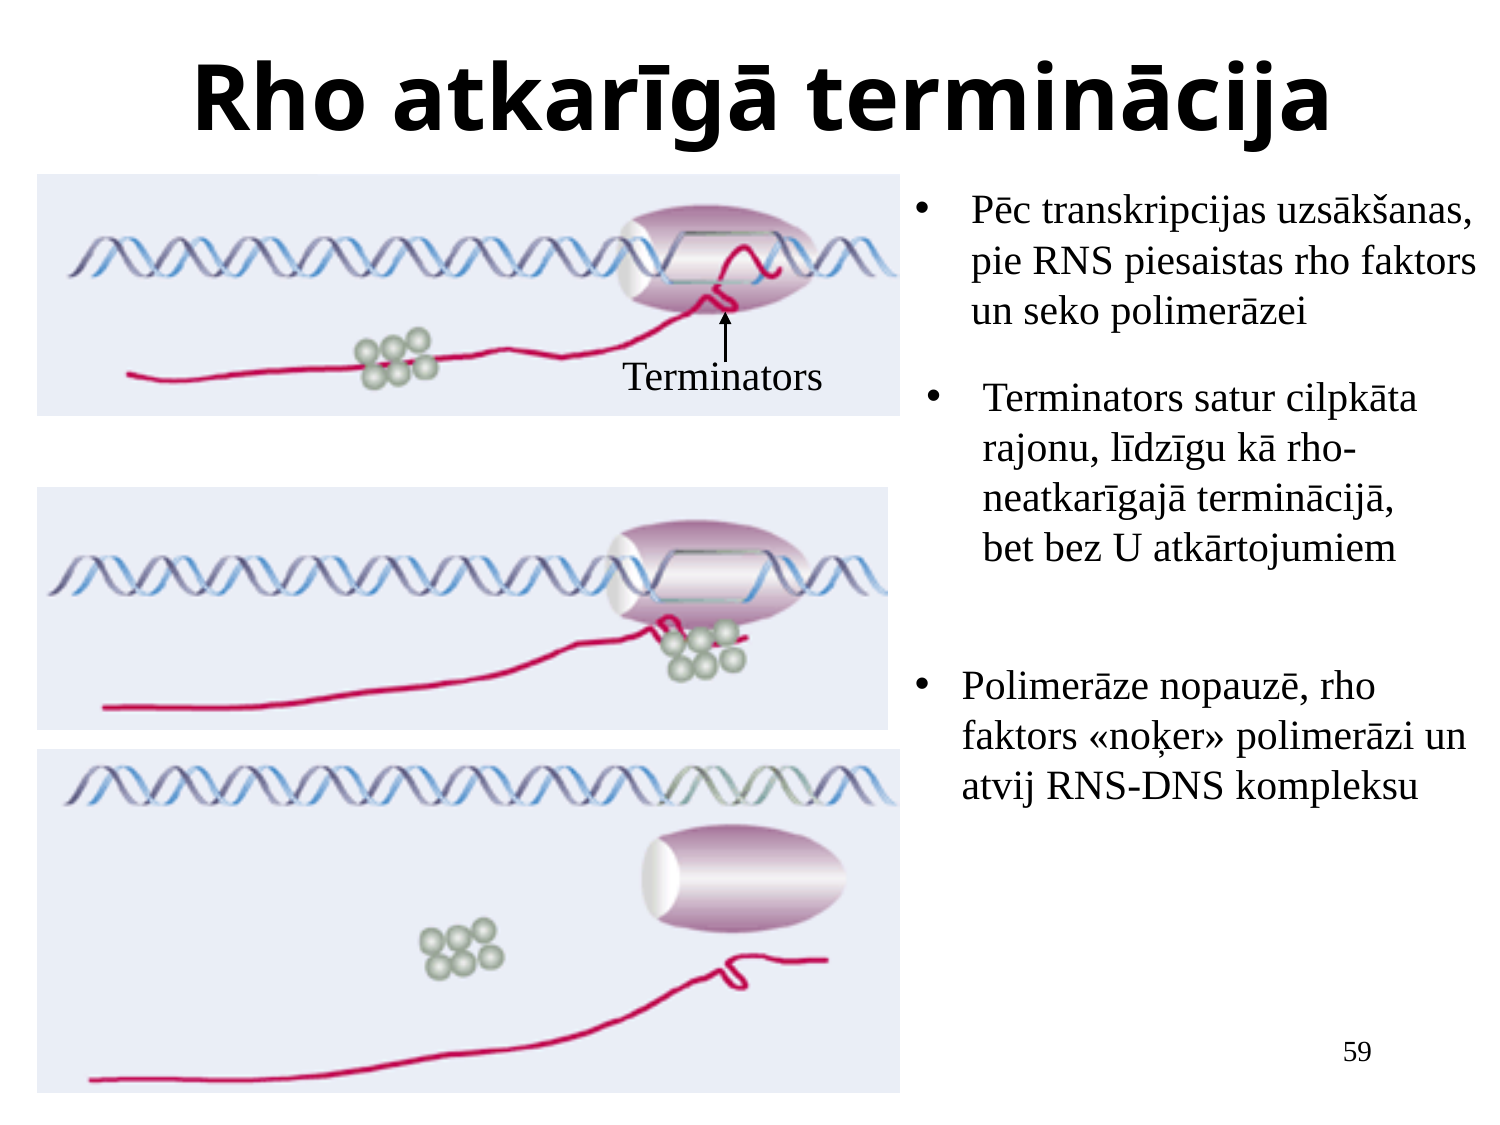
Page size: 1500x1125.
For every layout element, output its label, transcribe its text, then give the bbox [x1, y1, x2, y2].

title Rho atkarīgā terminācija [125, 0, 1400, 174]
text_box Terminators satur cilpkāta rajonu, līdzīgu kā rho- neatkarīgajā terminācijā, bet bez U atkārtojumiem [911, 362, 1454, 628]
slide_number 59 [1074, 1025, 1388, 1100]
text_box Pēc transkripcijas uzsākšanas, pie RNS piesaistas rho faktors un seko polimerāzei [900, 174, 1500, 340]
text_box Polimerāze nopauzē, rho faktors «noķer» polimerāzi un atvij RNS-DNS kompleksu [899, 650, 1488, 816]
picture [37, 174, 900, 416]
picture [37, 487, 888, 730]
picture [37, 749, 900, 1093]
